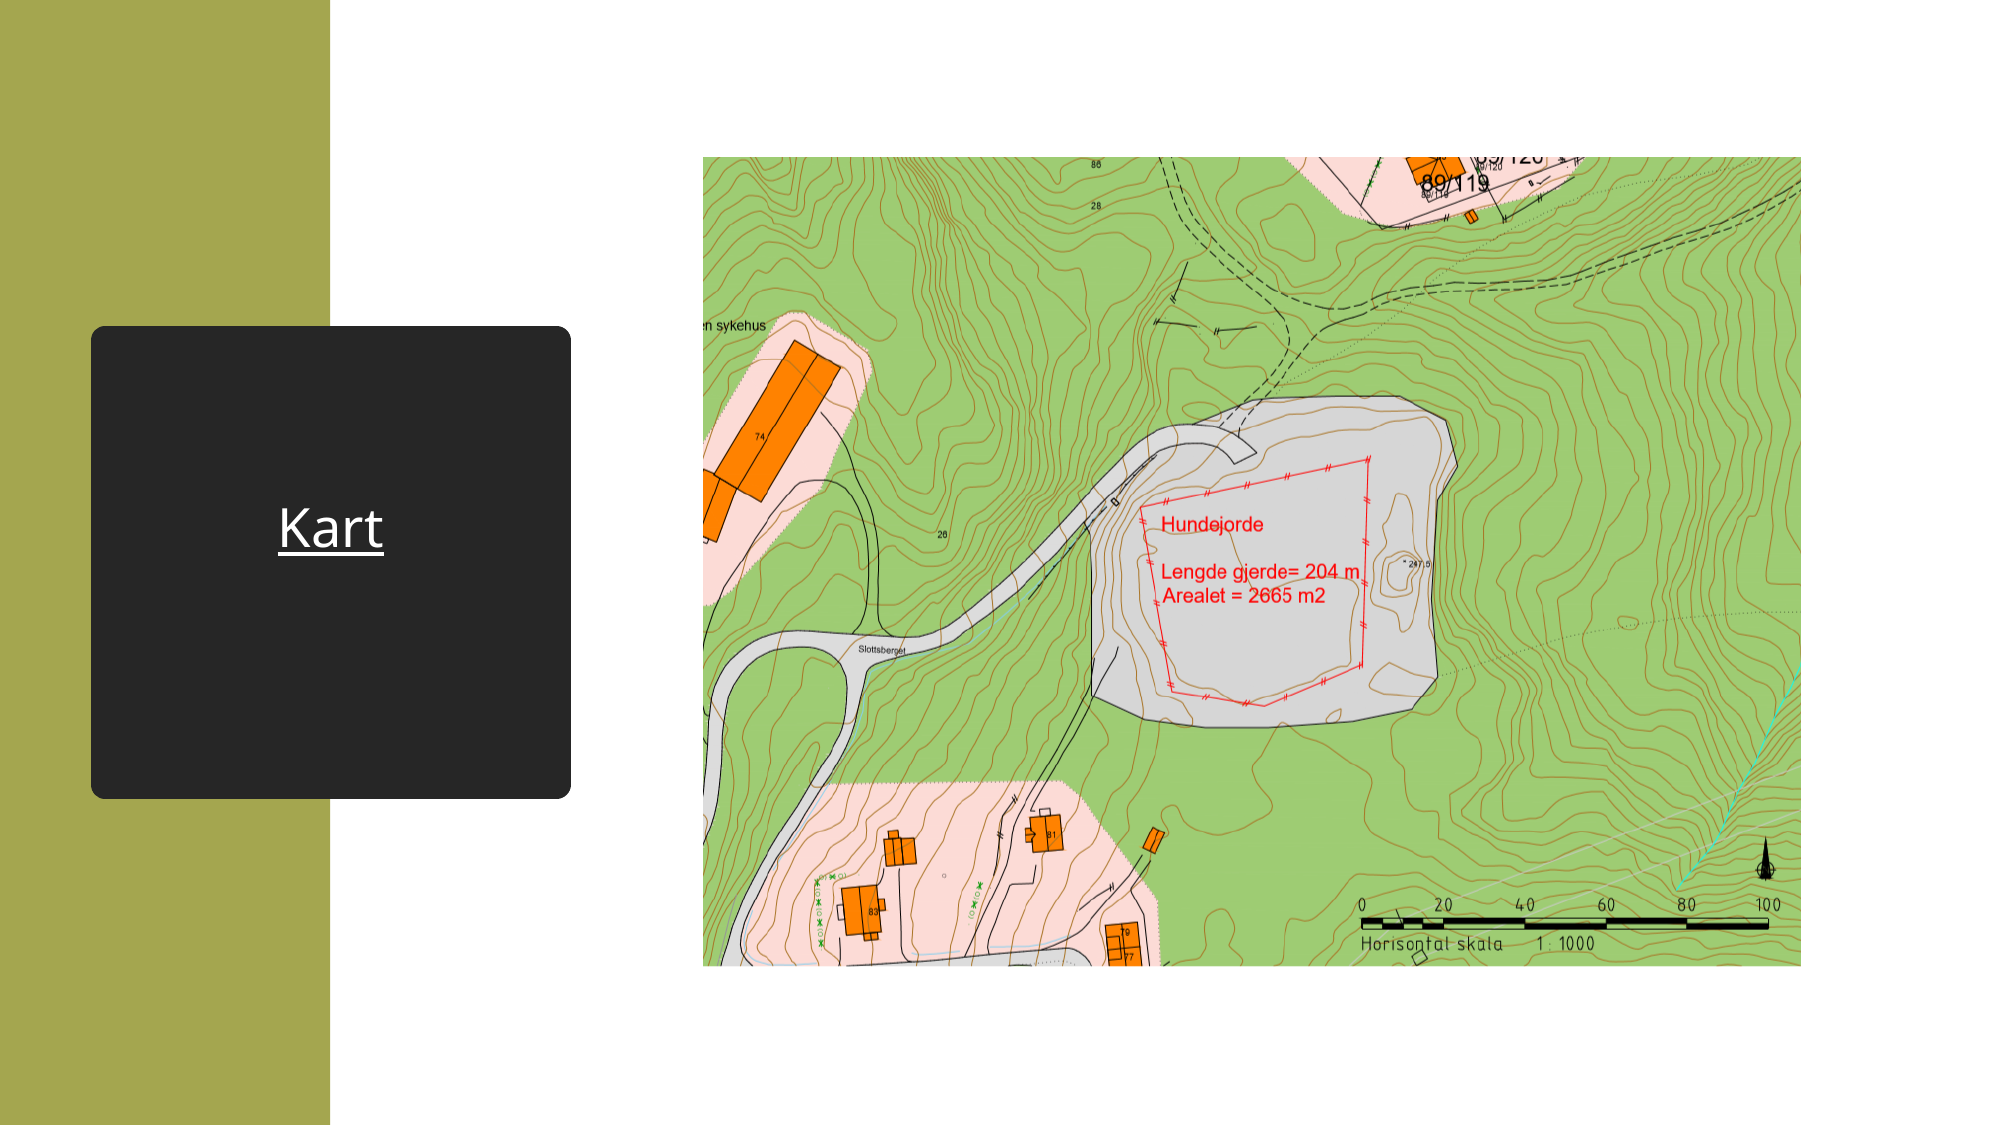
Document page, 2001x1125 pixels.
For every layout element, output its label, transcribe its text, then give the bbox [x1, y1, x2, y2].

title Kart [105, 340, 557, 785]
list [703, 157, 1801, 967]
text_box [0, 0, 331, 1125]
text_box [331, 0, 2000, 1125]
